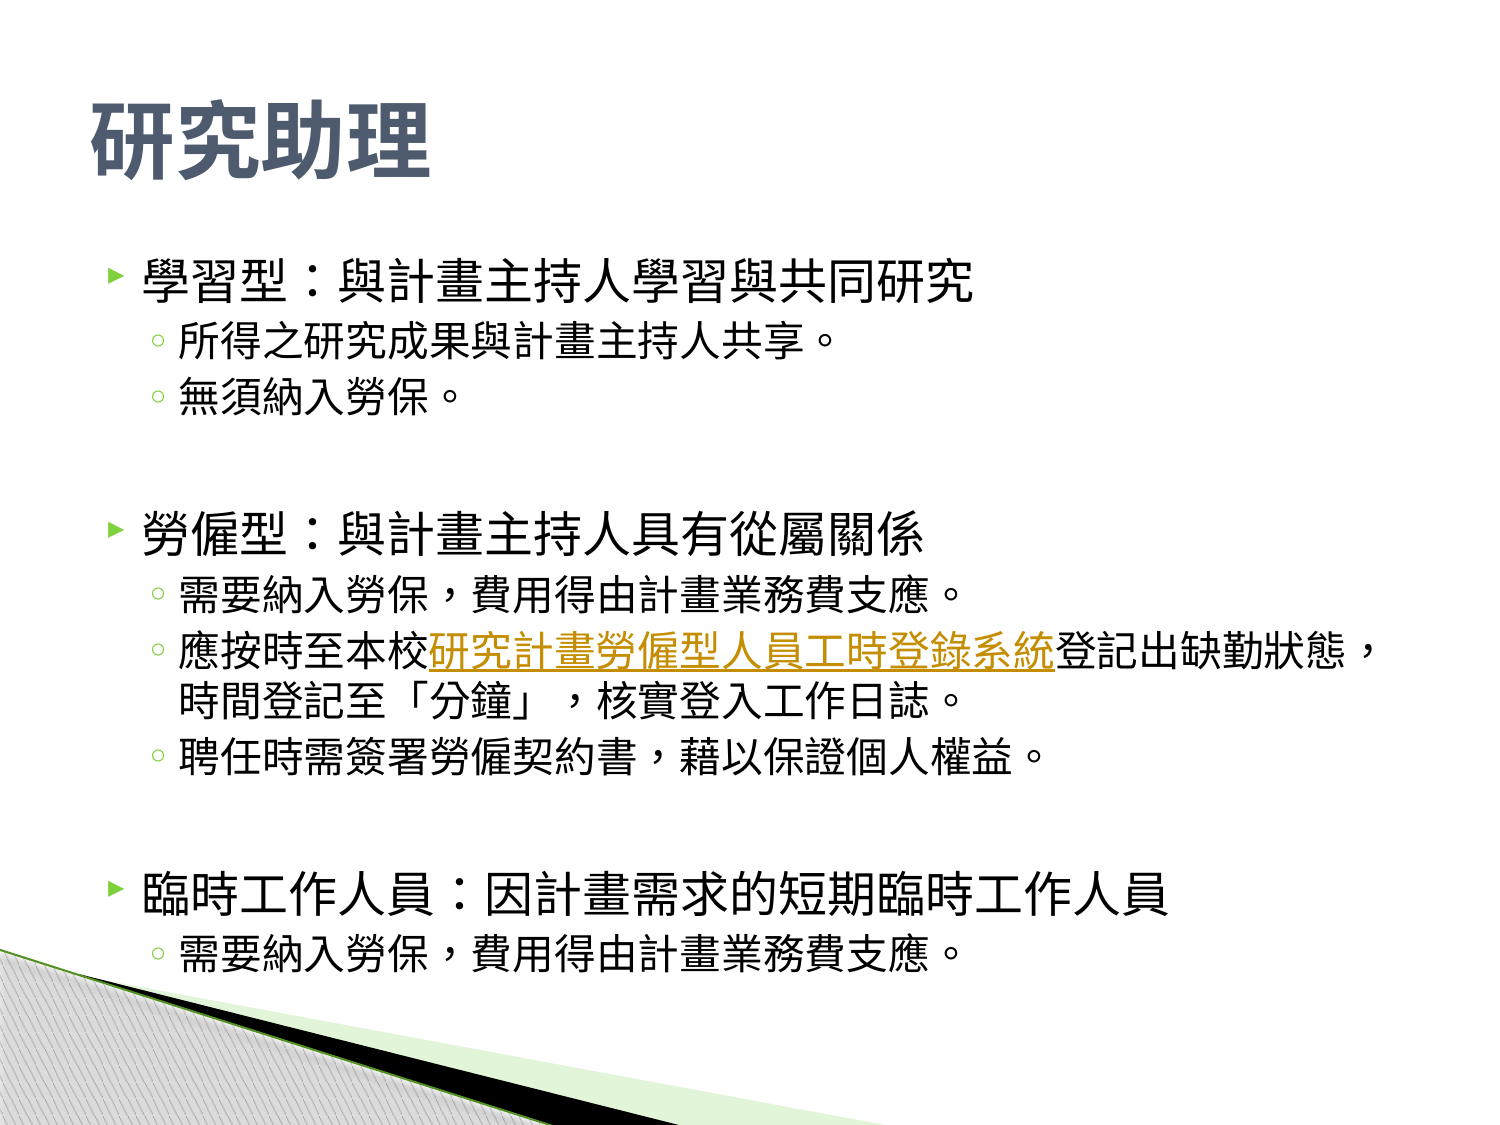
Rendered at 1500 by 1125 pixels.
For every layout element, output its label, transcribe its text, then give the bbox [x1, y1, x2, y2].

title 研究助理 [75, 45, 1425, 233]
list 學習型：與計畫主持人學習與共同研究 所得之研究成果與計畫主持人共享。 無須納入勞保。 勞僱型：與計畫主持人具有從屬關係 需要納入勞保，費用得由計畫業務費支應。 應按時至本校研究計畫勞僱型人員工時登錄系統登記出缺勤狀態，時間登記至「分鐘」，核實登入工作日誌。 聘任時需簽署勞僱契約書，藉以保證個人權益。 臨時工作人員：因計畫需求的短期臨時工作人員 需要納入勞保，費用得由計畫業務費支應。 [75, 243, 1425, 986]
